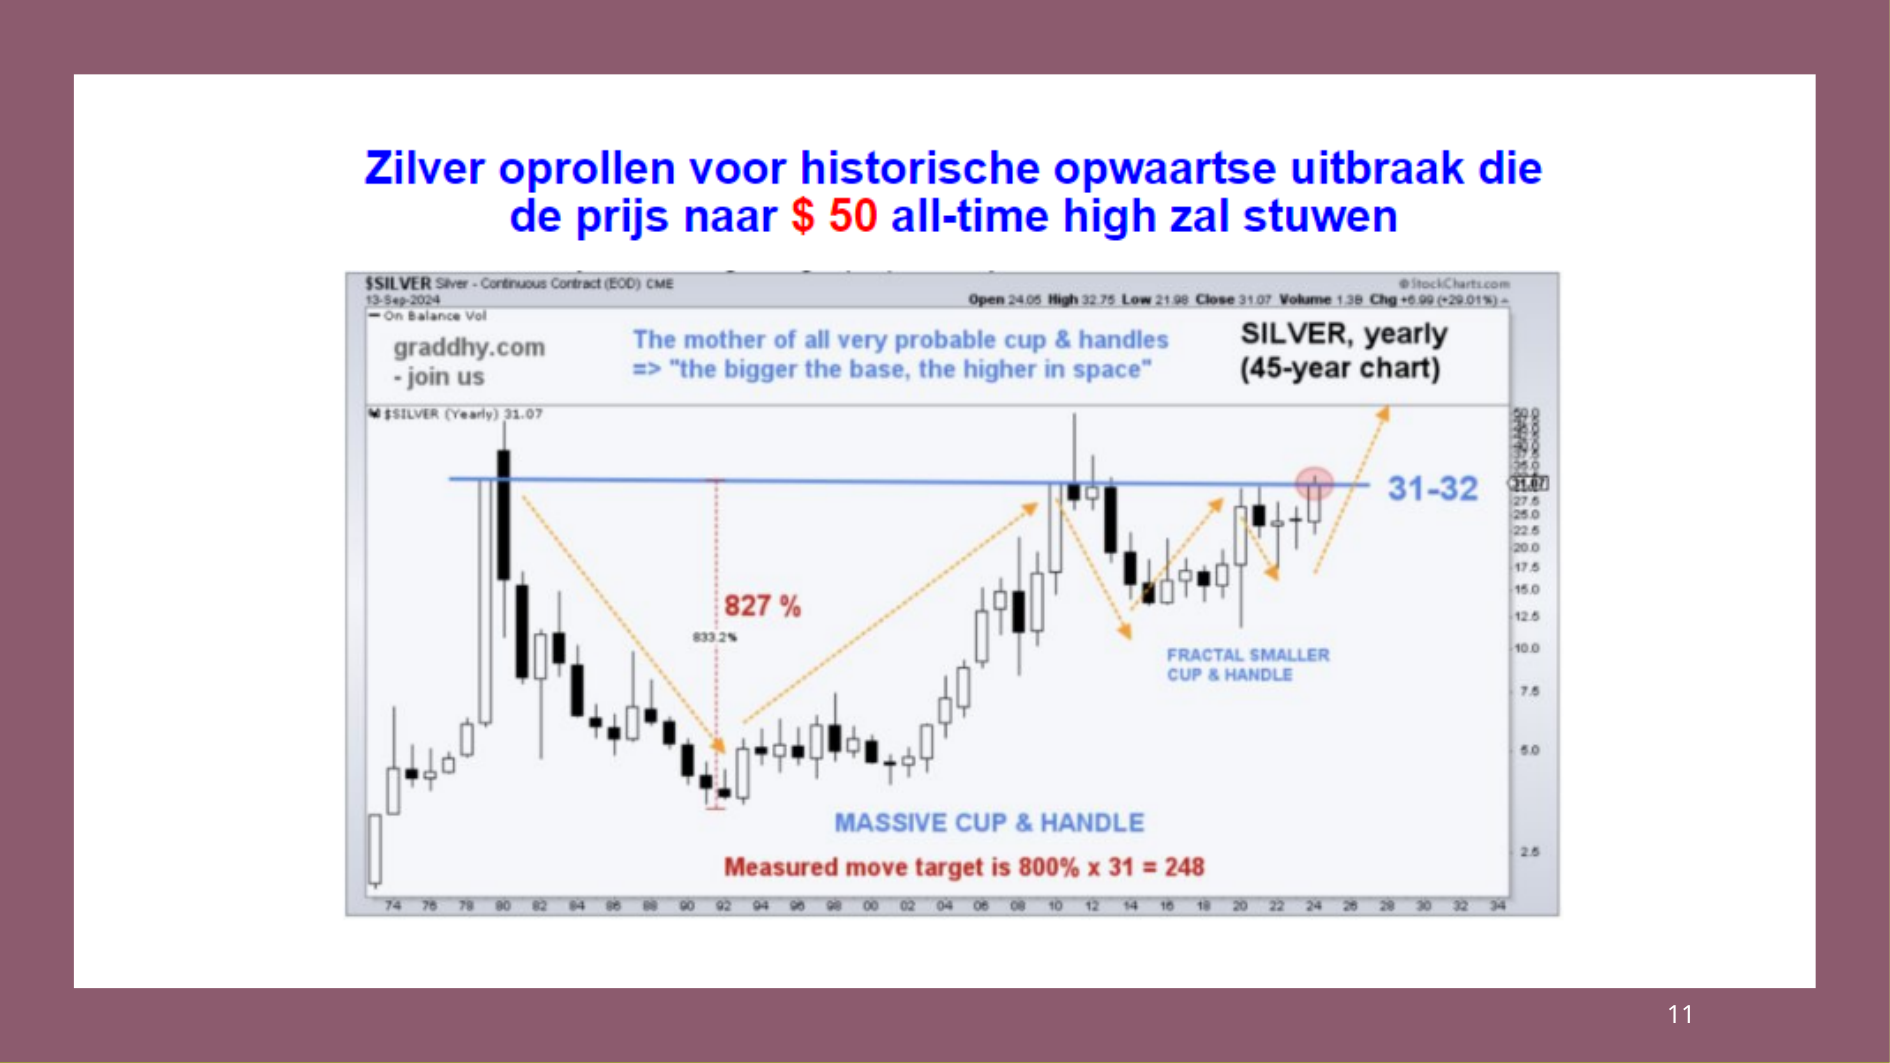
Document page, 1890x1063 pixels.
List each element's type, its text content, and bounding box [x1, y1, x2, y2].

picture [289, 123, 1602, 938]
text_box [0, 0, 1890, 1063]
text_box [72, 73, 1817, 990]
slide_number 11 [1445, 987, 1711, 1045]
